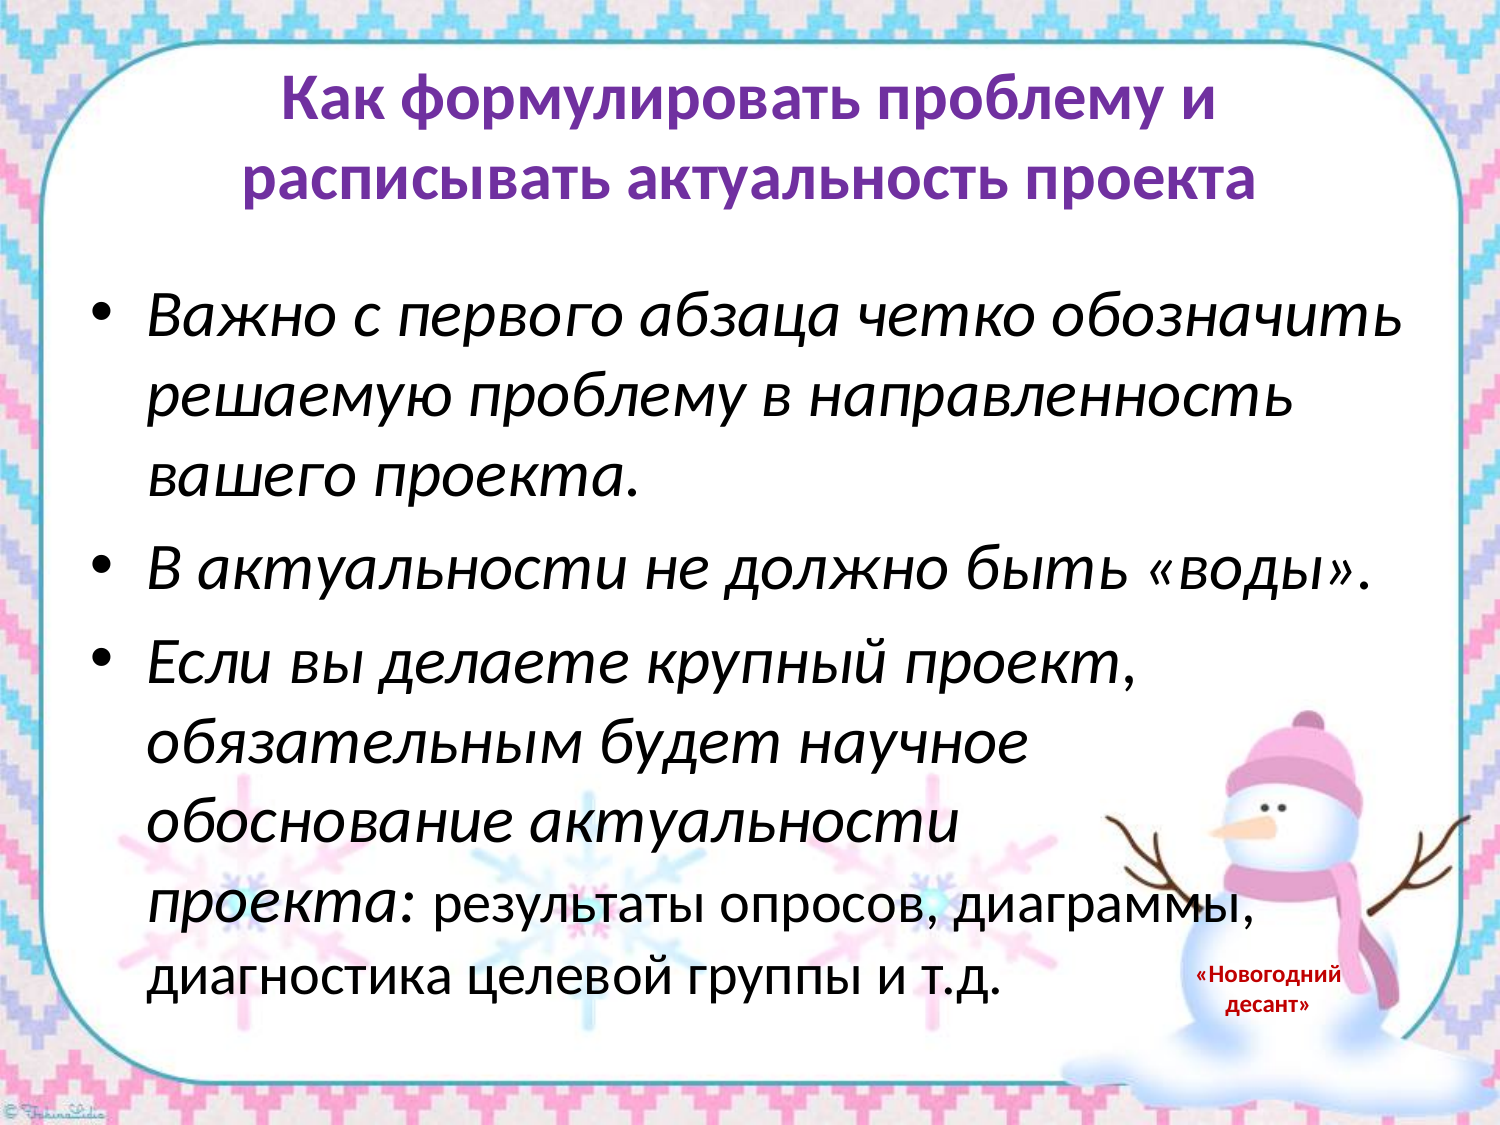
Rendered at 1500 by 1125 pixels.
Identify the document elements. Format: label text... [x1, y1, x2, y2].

picture [0, 0, 1500, 1125]
title Как формулировать проблему и расписывать актуальность проекта [75, 45, 1425, 233]
text_box «Новогодний десант» [1175, 949, 1363, 1025]
list Важно с первого абзаца четко обозначить решаемую проблему в направленность вашего проекта. В актуальности не должно быть «воды». Если вы делаете крупный проект, обязательным будет научное обоснование актуальности проекта: результаты опросов, диаграммы, диагностика целевой группы и т.д. [75, 262, 1425, 1005]
